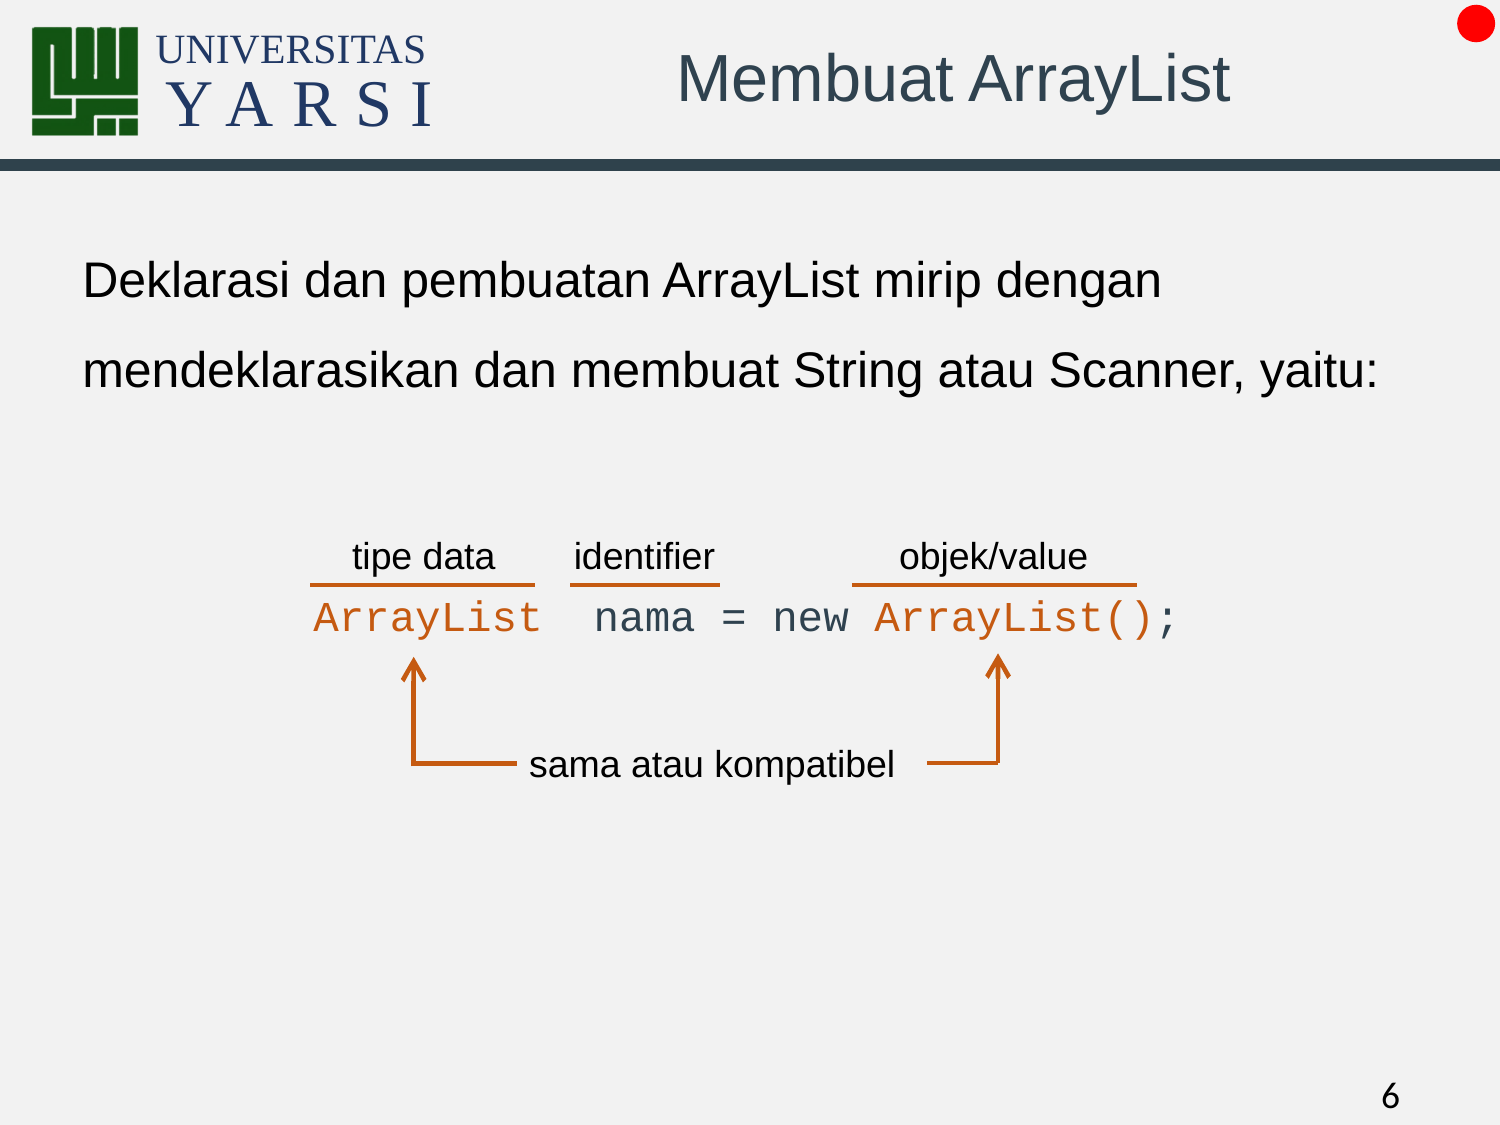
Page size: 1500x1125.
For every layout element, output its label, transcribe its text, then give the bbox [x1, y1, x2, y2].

text_box Deklarasi dan pembuatan ArrayList mirip dengan mendeklarasikan dan membuat String atau Scanner, yaitu: [67, 209, 1433, 405]
text_box sama atau kompatibel [504, 732, 920, 793]
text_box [554, 524, 734, 586]
title Membuat ArrayList [485, 35, 1423, 126]
text_box ArrayList nama = new ArrayList(); [298, 587, 1202, 650]
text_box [851, 524, 1137, 586]
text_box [300, 524, 548, 586]
picture [18, 16, 149, 149]
text_box [1456, 3, 1497, 44]
